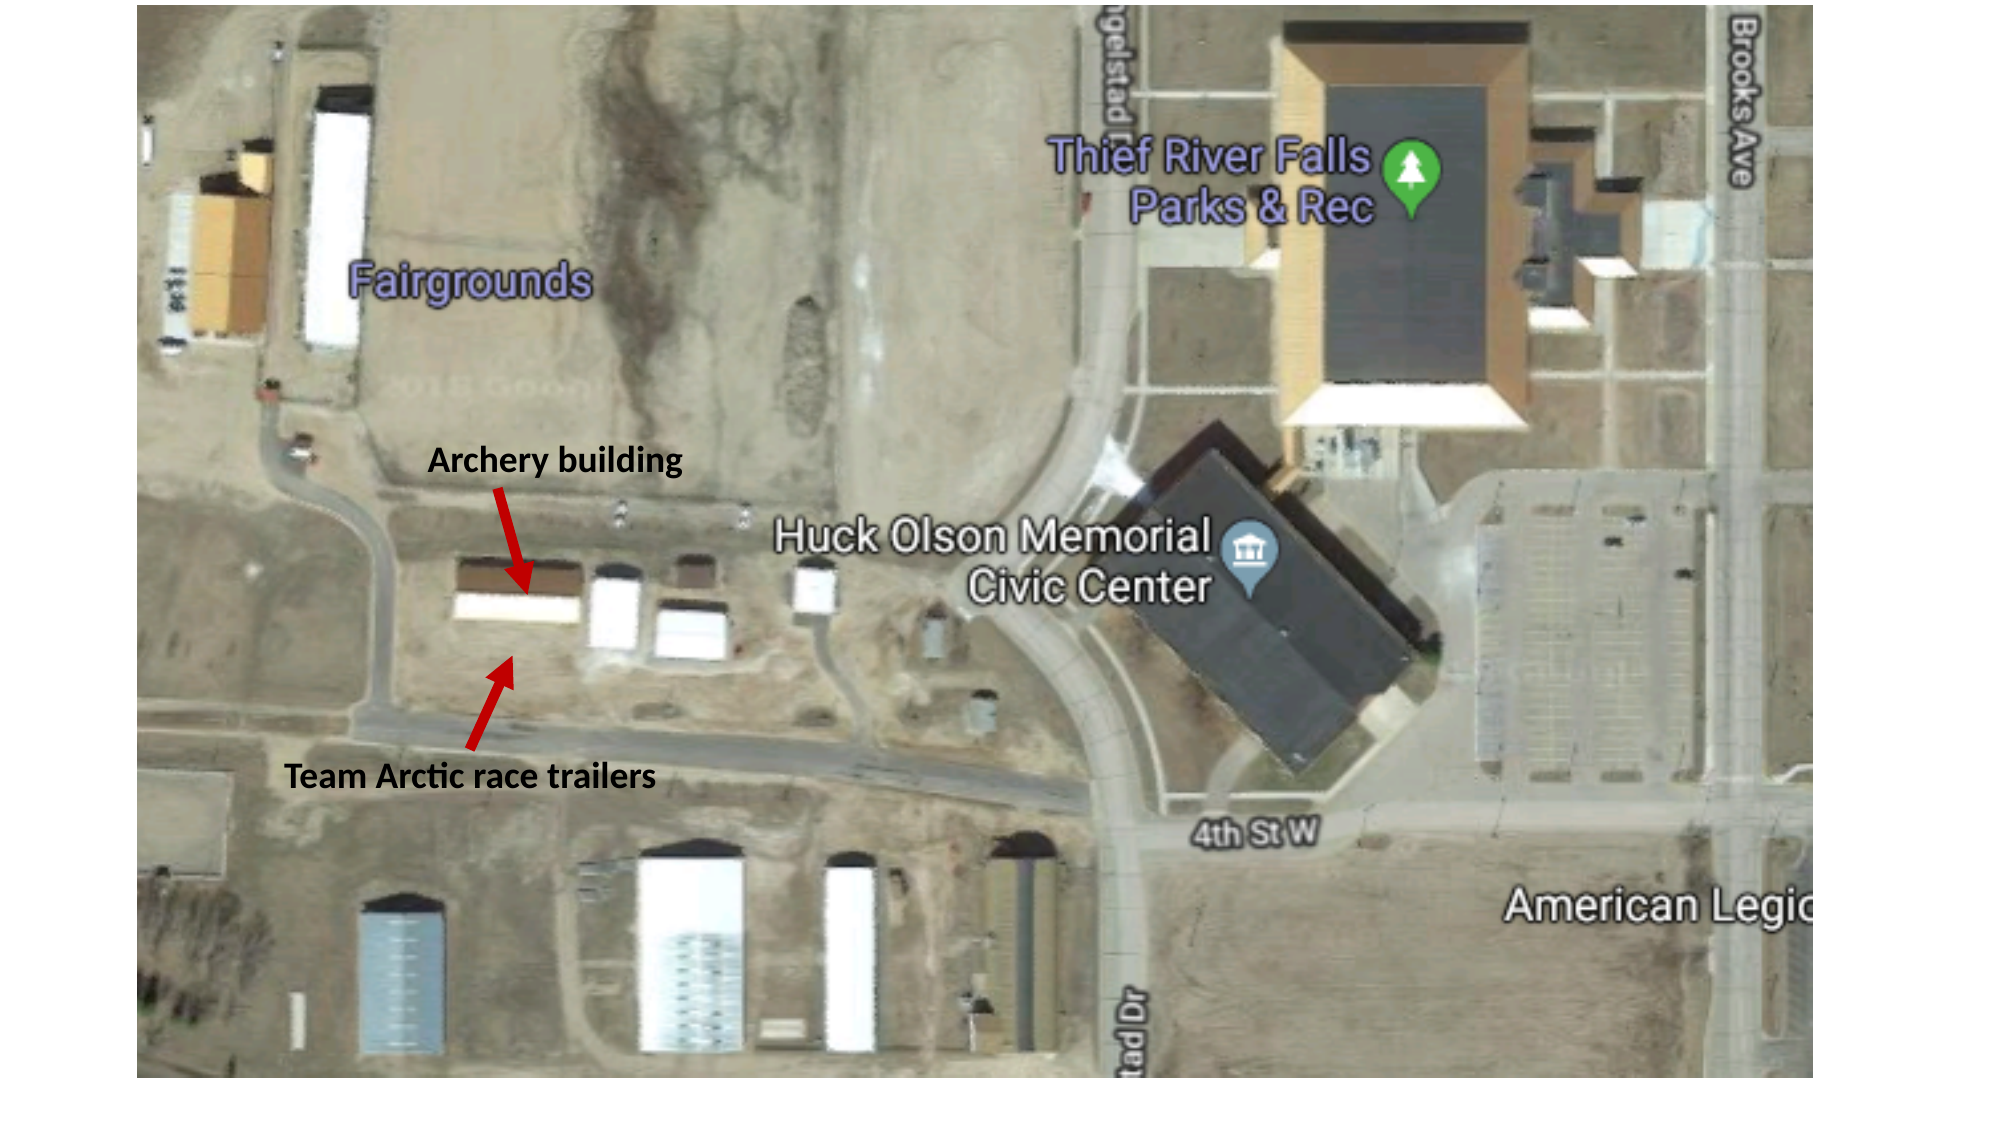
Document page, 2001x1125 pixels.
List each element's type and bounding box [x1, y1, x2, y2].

picture [137, 5, 1813, 1079]
text_box [469, 655, 513, 750]
text_box [497, 488, 528, 595]
